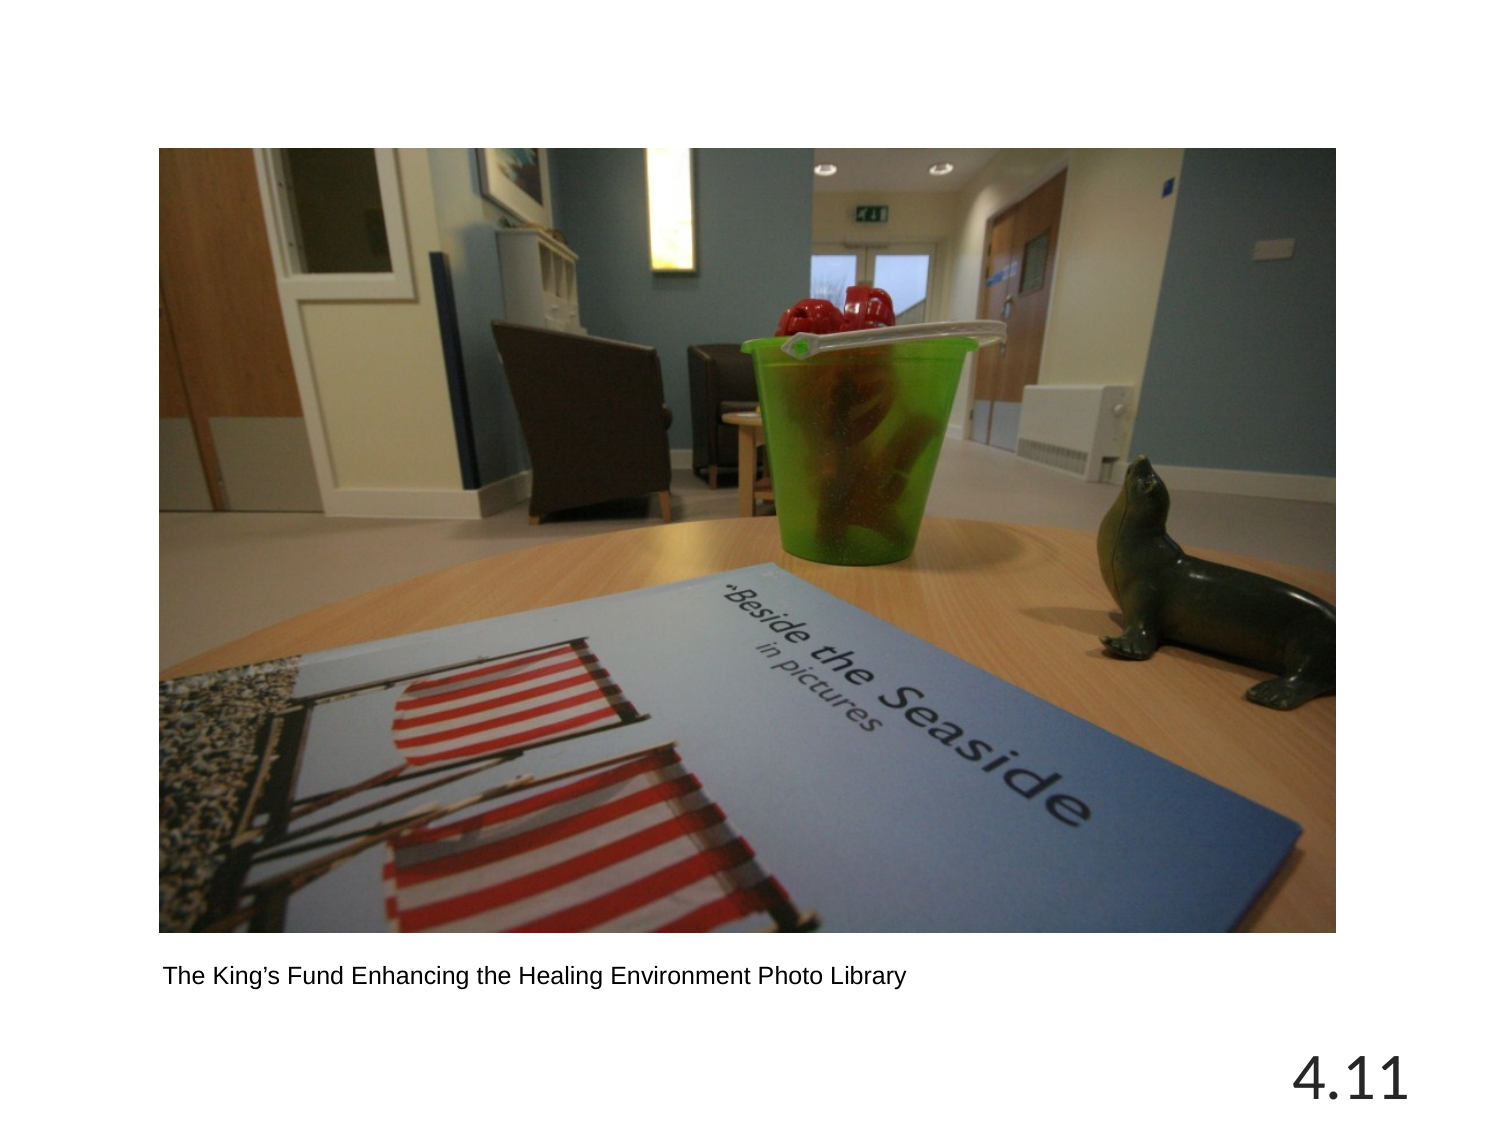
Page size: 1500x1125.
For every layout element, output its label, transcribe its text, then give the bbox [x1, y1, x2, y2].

text_box The King’s Fund Enhancing the Healing Environment Photo Library [147, 952, 975, 997]
picture [159, 148, 1337, 933]
slide_number 4.11 [1074, 1042, 1425, 1103]
